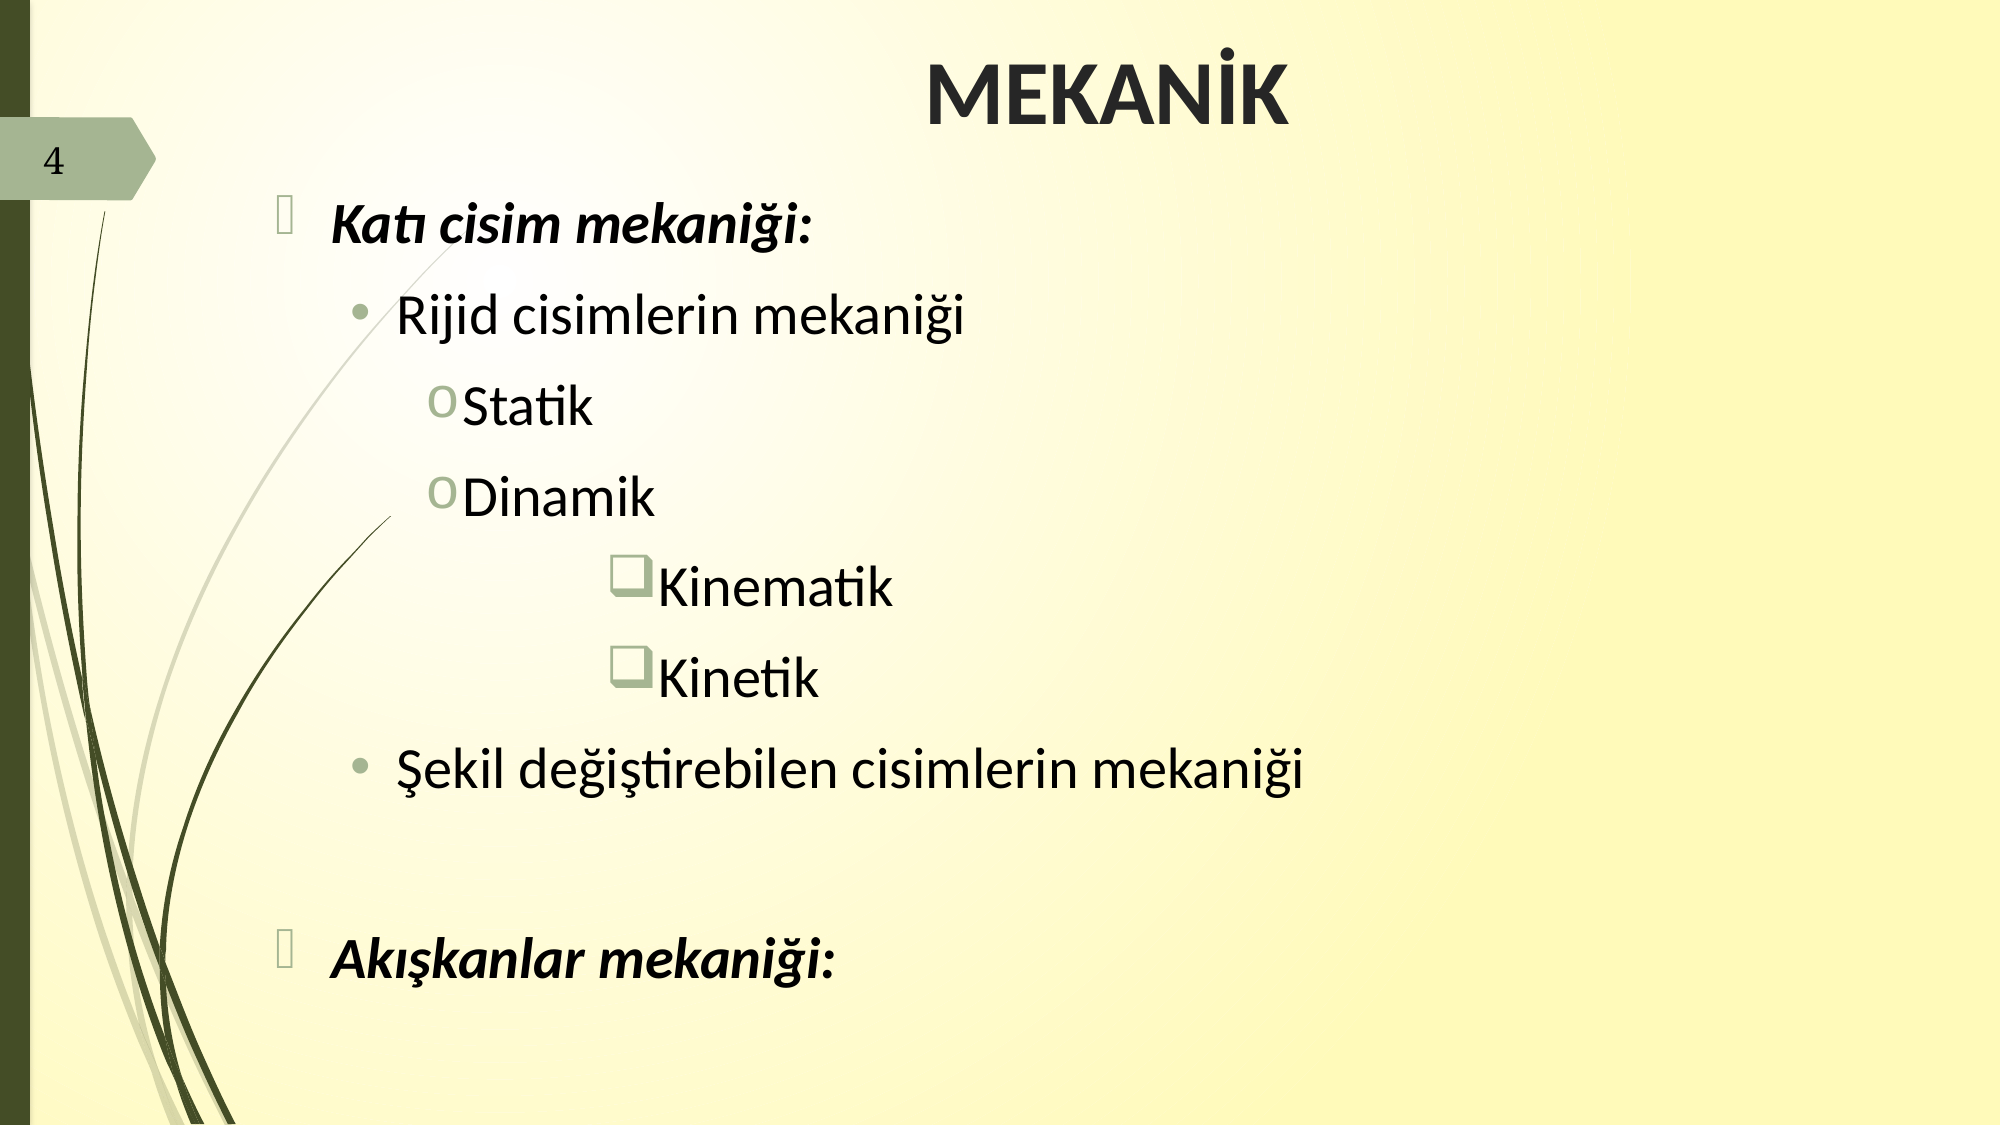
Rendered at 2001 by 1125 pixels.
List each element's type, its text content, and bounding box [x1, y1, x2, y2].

title MEKANİK [259, 24, 1956, 178]
slide_number 4 [28, 129, 109, 190]
list Katı cisim mekaniği: Rijid cisimlerin mekaniği Statik Dinamik Kinematik Kinetik Şekil değiştirebilen cisimlerin mekaniği Akışkanlar mekaniği: [259, 178, 1961, 1097]
